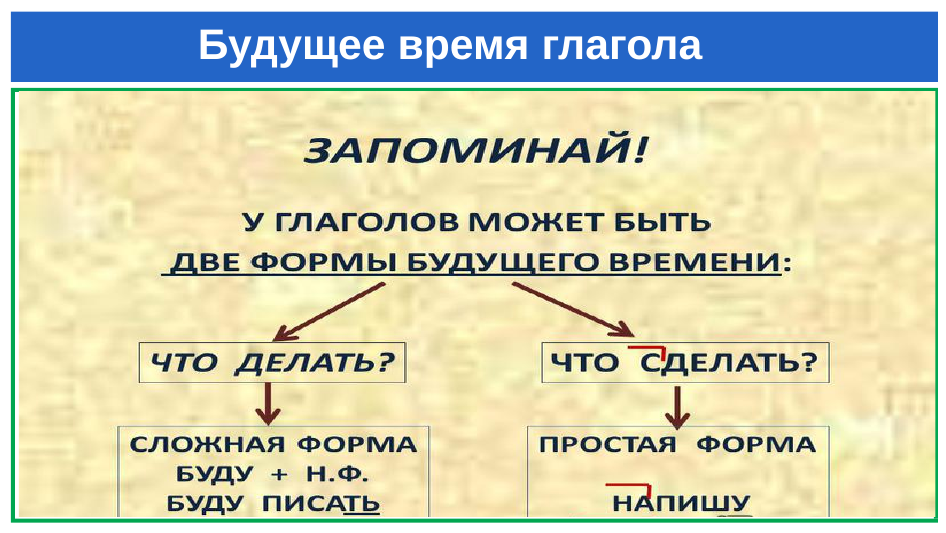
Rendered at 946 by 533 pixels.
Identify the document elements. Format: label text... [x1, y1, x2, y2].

title Будущее время глагола [197, 16, 897, 69]
picture [18, 90, 936, 517]
